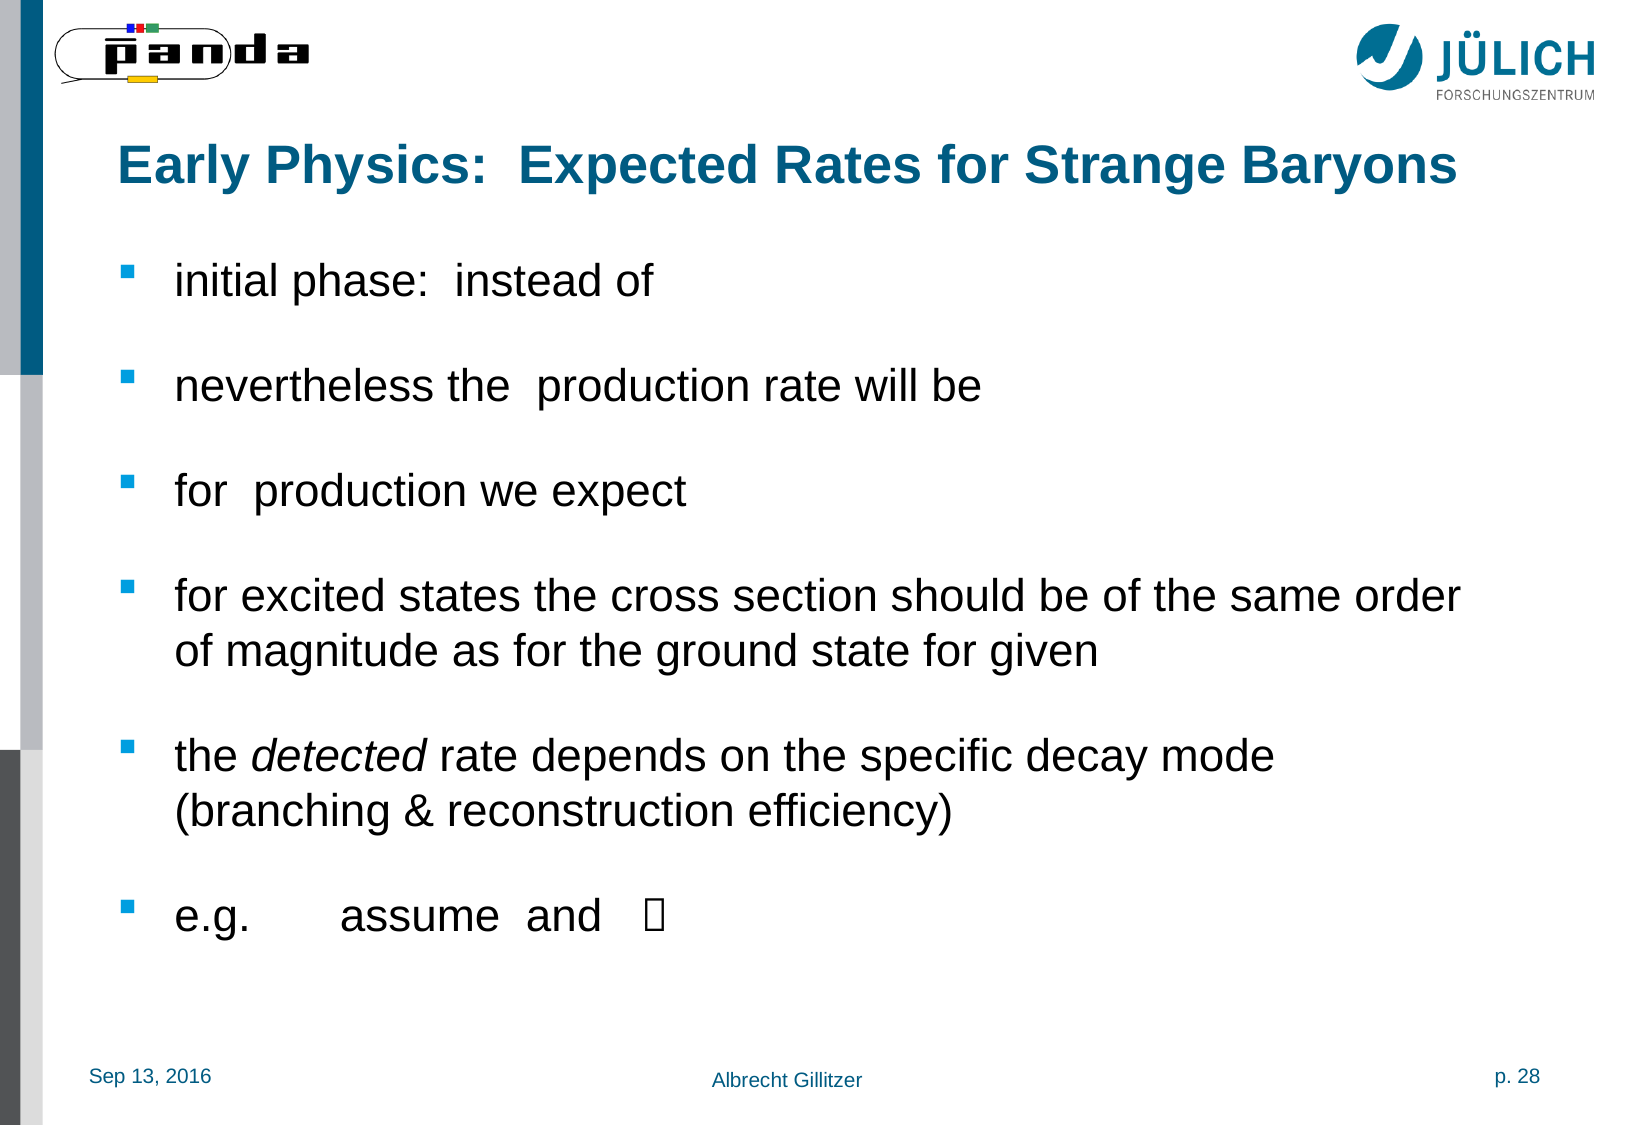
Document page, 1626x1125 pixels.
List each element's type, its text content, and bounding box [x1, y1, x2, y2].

picture [54, 23, 309, 84]
title Early Physics: Expected Rates for Strange Baryons [117, 128, 1500, 195]
picture [1355, 22, 1594, 100]
